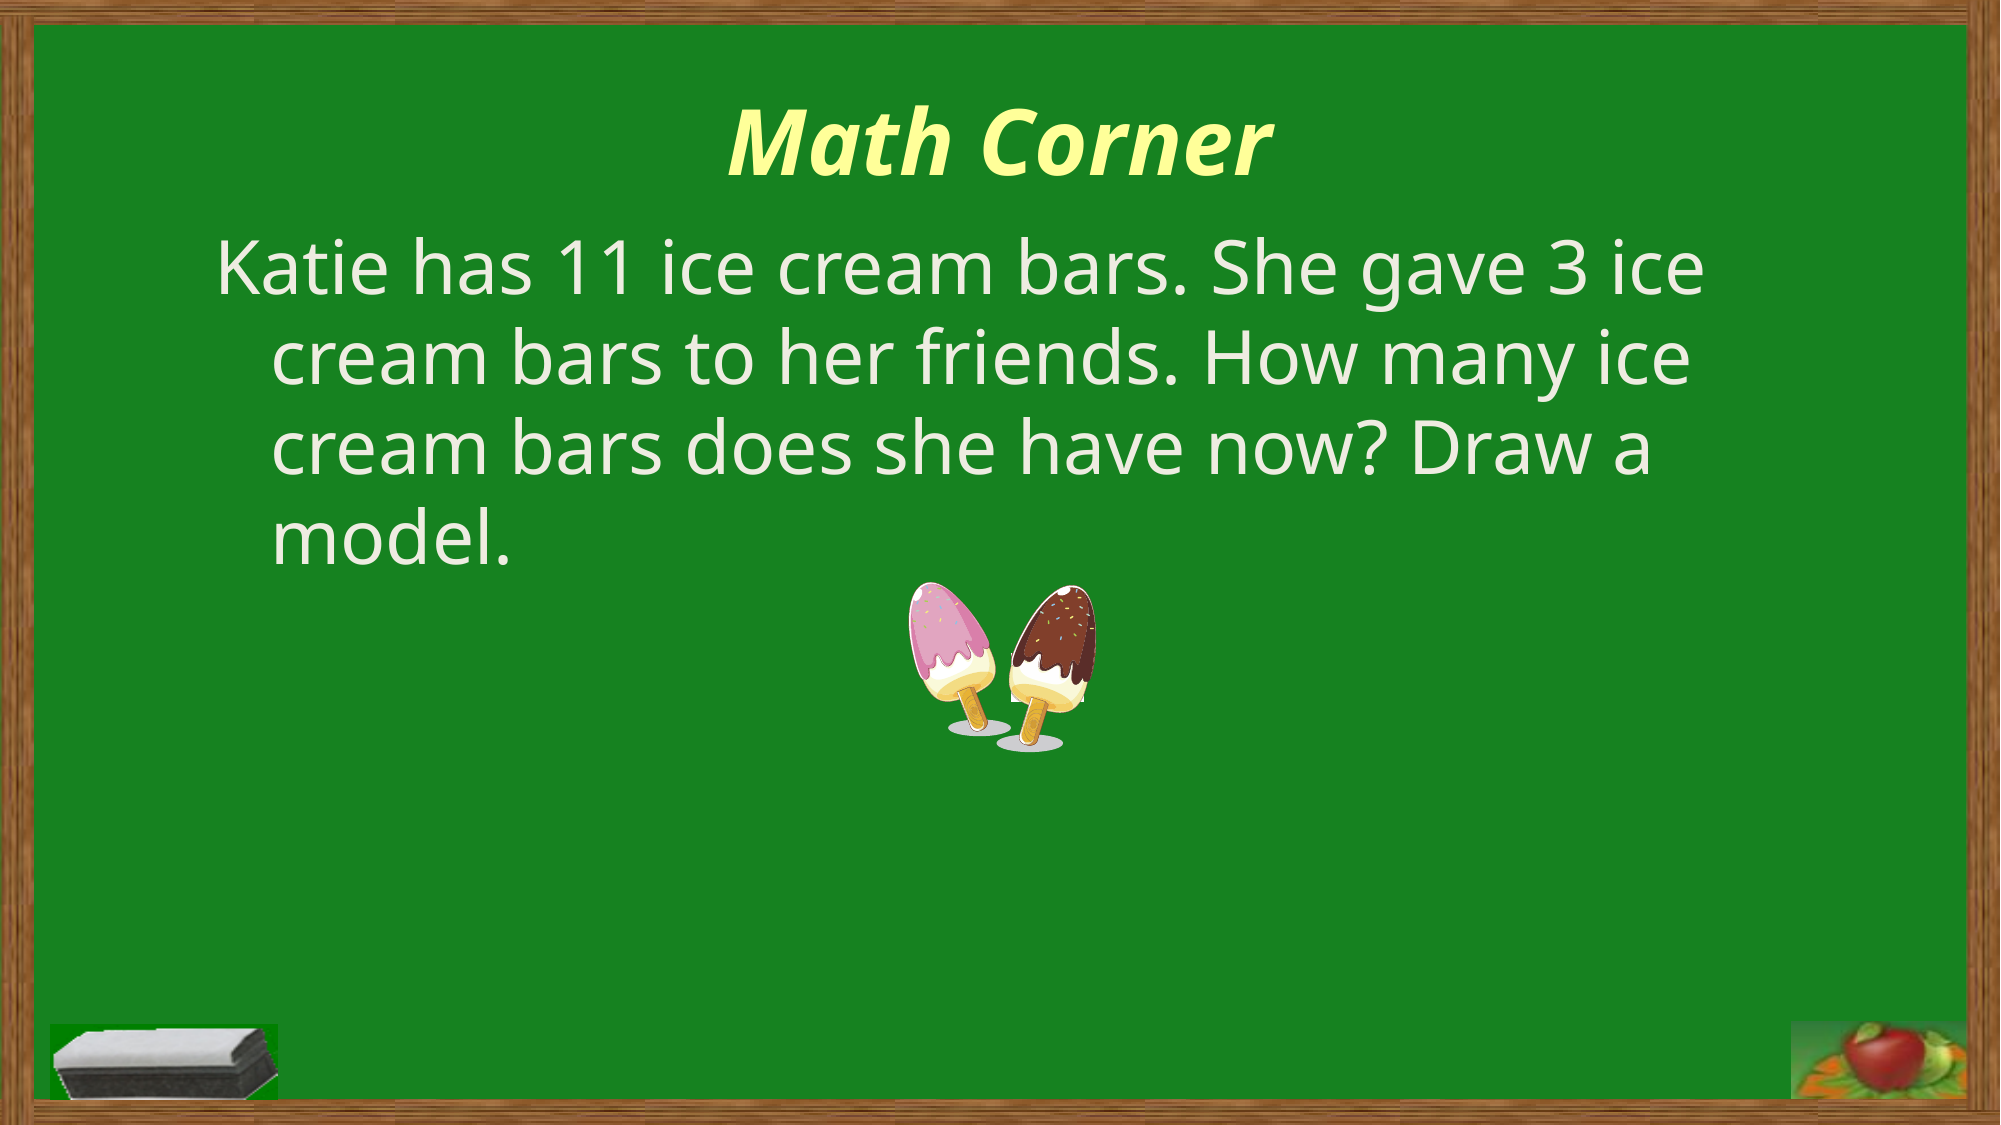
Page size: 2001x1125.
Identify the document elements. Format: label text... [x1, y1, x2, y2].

picture [0, 0, 2000, 1125]
list Katie has 11 ice cream bars. She gave 3 ice cream bars to her friends. How many ice cream bars does she have now? Draw a model. [199, 212, 1875, 955]
title Math Corner [99, 45, 1900, 233]
